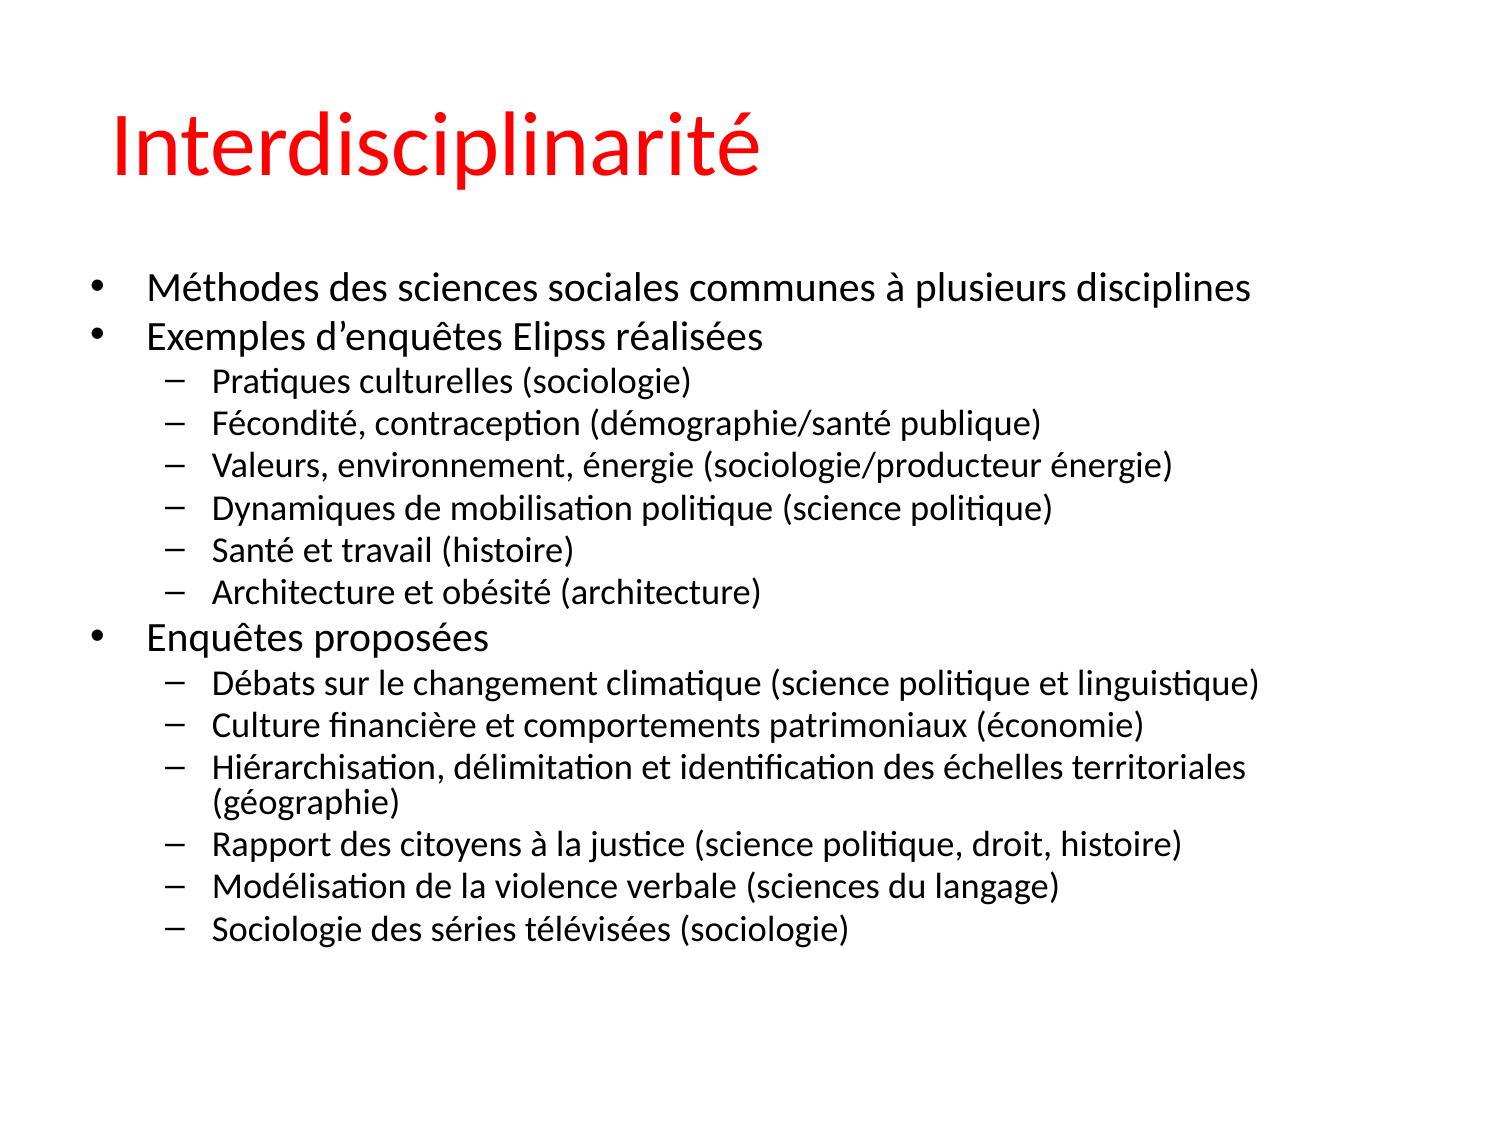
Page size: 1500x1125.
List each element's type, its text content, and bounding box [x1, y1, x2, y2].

list Méthodes des sciences sociales communes à plusieurs disciplines Exemples d’enquêtes Elipss réalisées Pratiques culturelles (sociologie) Fécondité, contraception (démographie/santé publique) Valeurs, environnement, énergie (sociologie/producteur énergie) Dynamiques de mobilisation politique (science politique) Santé et travail (histoire) Architecture et obésité (architecture) Enquêtes proposées Débats sur le changement climatique (science politique et linguistique) Culture financière et comportements patrimoniaux (économie) Hiérarchisation, délimitation et identification des échelles territoriales (géographie) Rapport des citoyens à la justice (science politique, droit, histoire) Modélisation de la violence verbale (sciences du langage) Sociologie des séries télévisées (sociologie) [75, 262, 1425, 1005]
title Interdisciplinarité [75, 45, 1425, 233]
